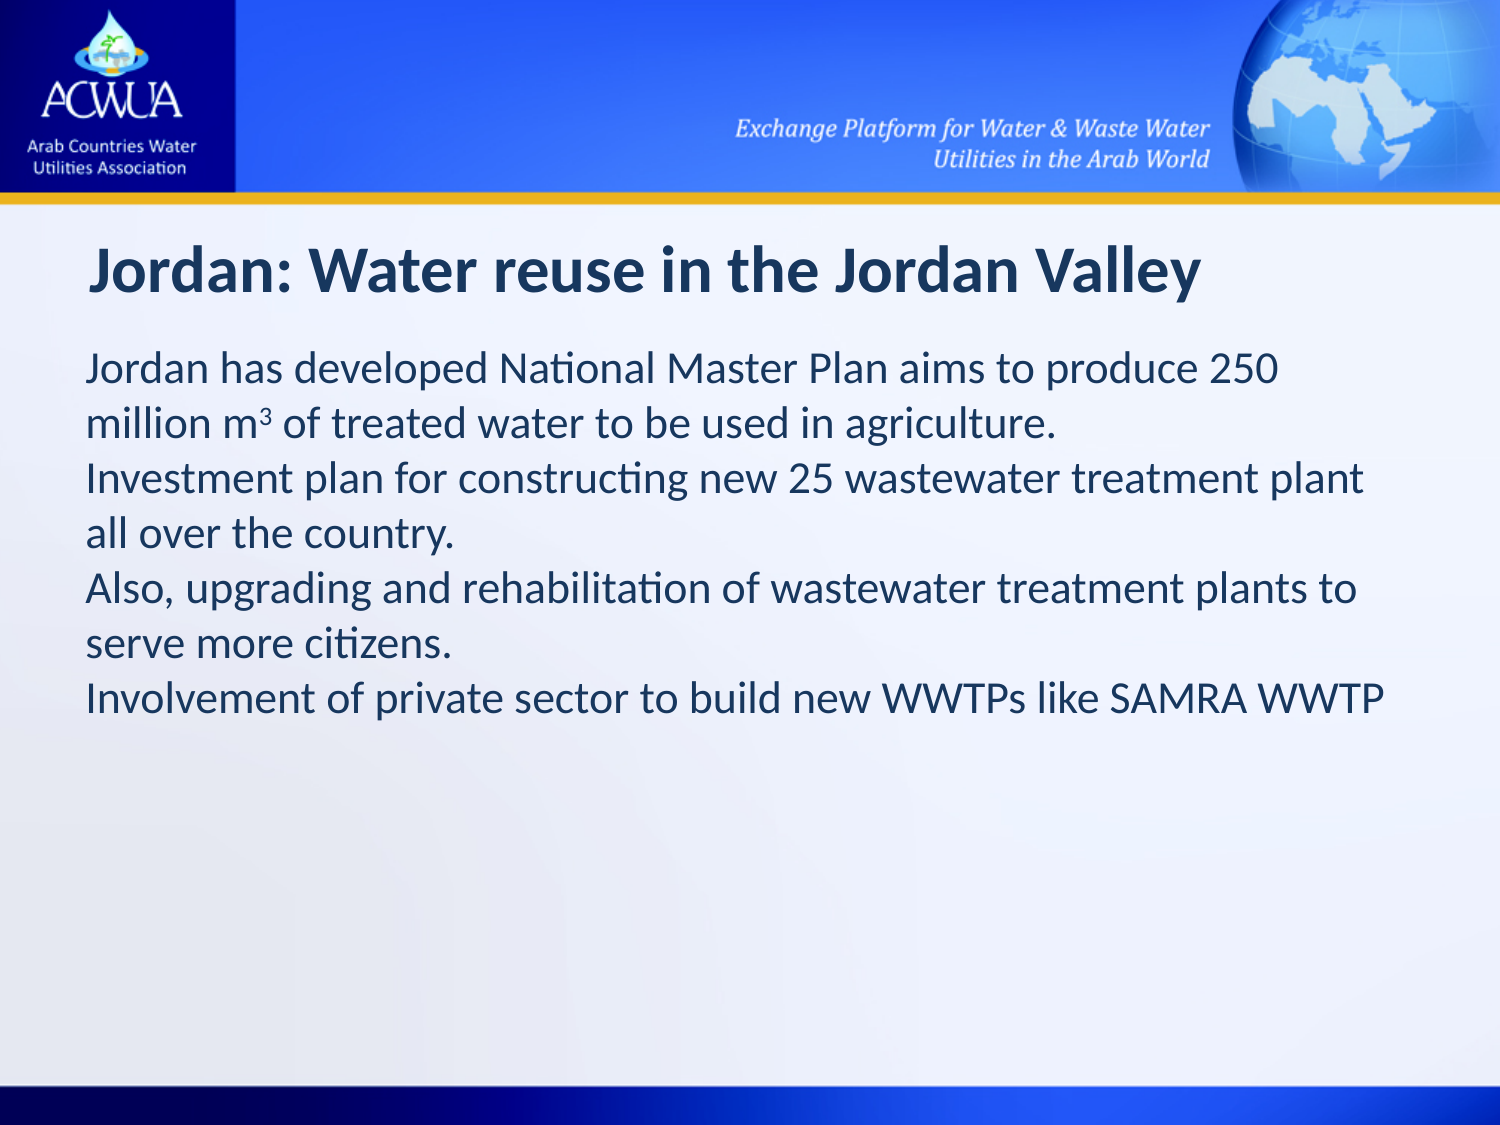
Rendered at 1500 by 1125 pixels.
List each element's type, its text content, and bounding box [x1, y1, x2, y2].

title Jordan: Water reuse in the Jordan Valley [75, 217, 1425, 359]
list Jordan has developed National Master Plan aims to produce 250 million m3 of treated water to be used in agriculture. Investment plan for constructing new 25 wastewater treatment plant all over the country. Also, upgrading and rehabilitation of wastewater treatment plants to serve more citizens. Involvement of private sector to build new WWTPs like SAMRA WWTP [70, 330, 1421, 968]
picture [0, 0, 1500, 1125]
